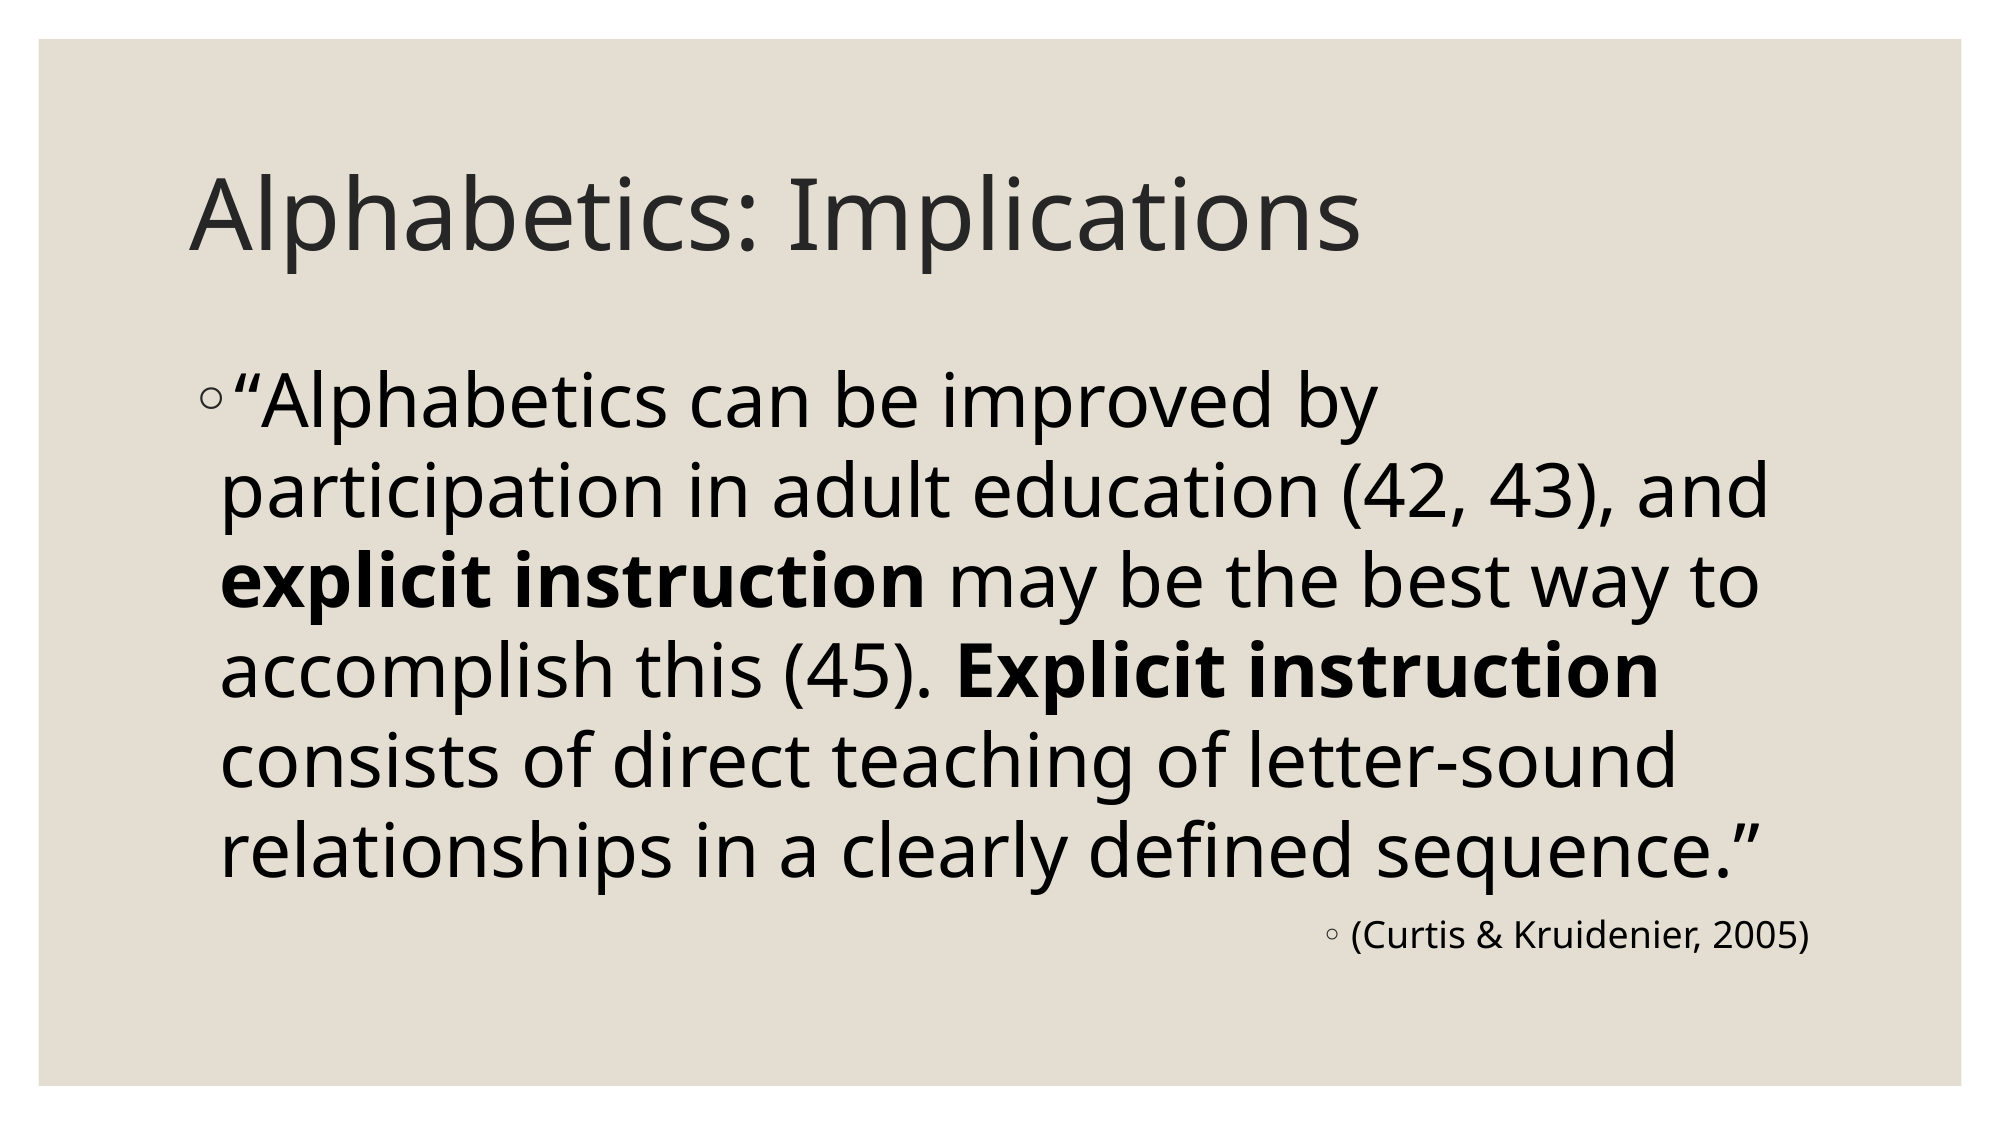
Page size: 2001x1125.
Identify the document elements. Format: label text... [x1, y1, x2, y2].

list “Alphabetics can be improved by participation in adult education (42, 43), and explicit instruction may be the best way to accomplish this (45). Explicit instruction consists of direct teaching of letter-sound relationships in a clearly defined sequence.” (Curtis & Kruidenier, 2005) [174, 345, 1825, 990]
title Alphabetics: Implications [174, 105, 1825, 331]
